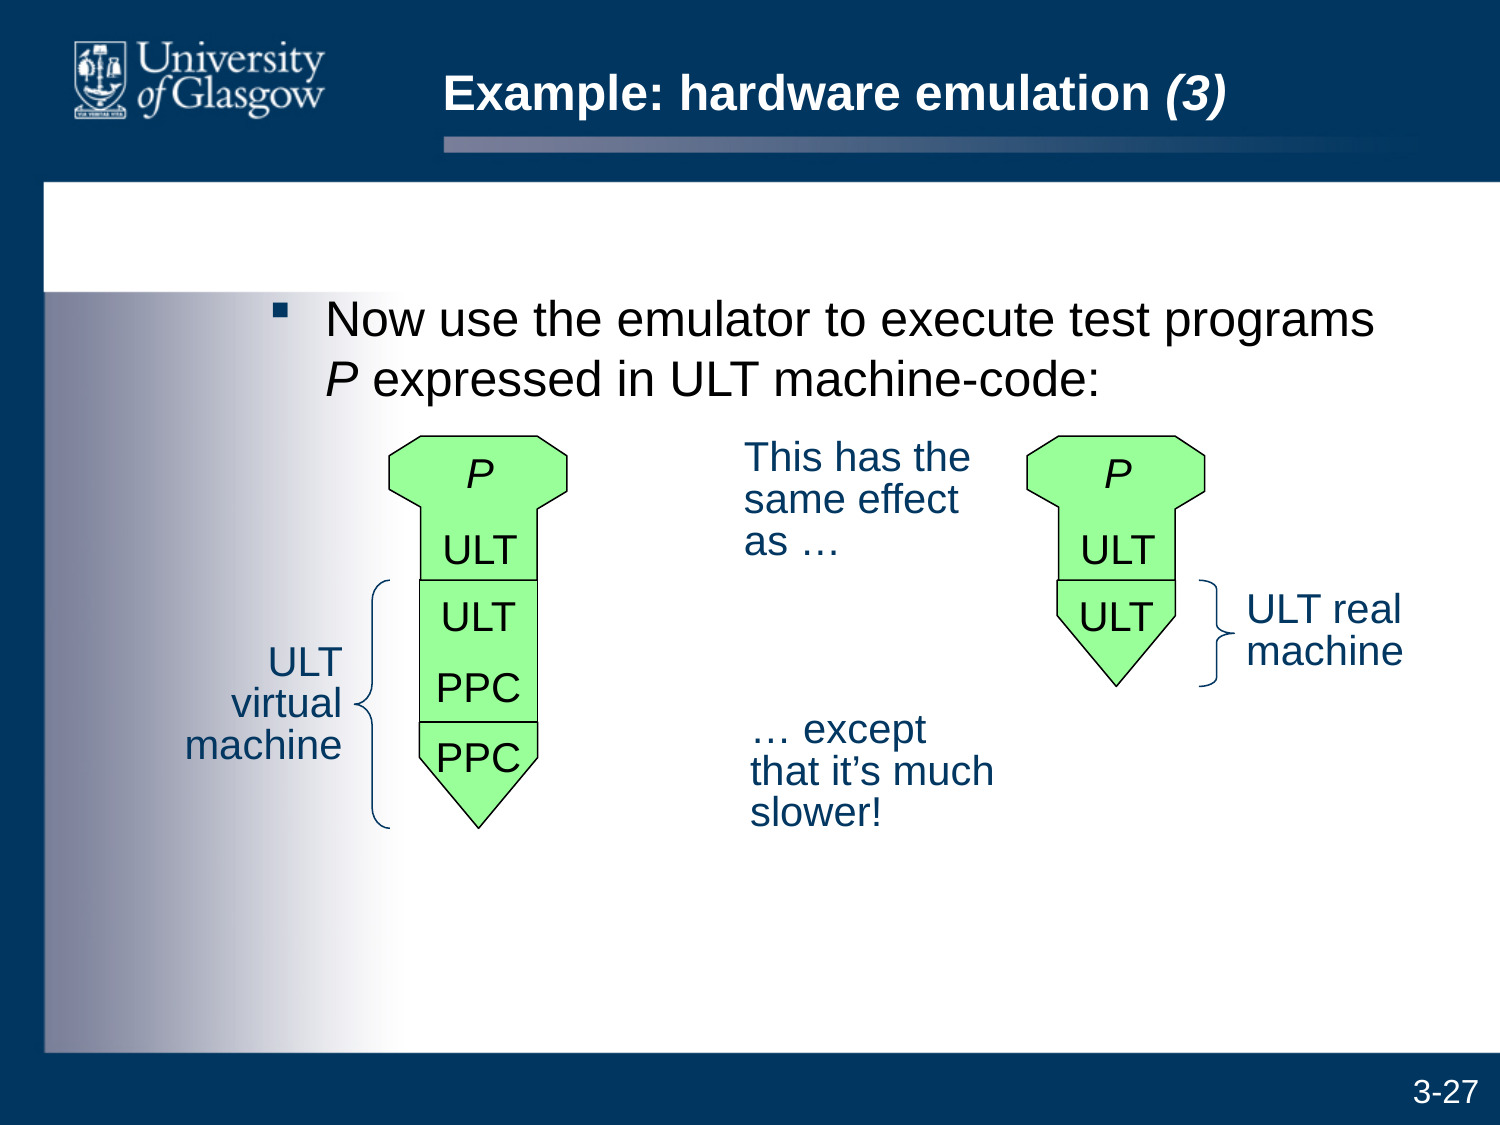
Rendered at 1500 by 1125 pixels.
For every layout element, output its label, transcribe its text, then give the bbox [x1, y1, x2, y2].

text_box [388, 435, 568, 581]
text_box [1026, 435, 1205, 581]
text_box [419, 729, 538, 829]
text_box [1198, 579, 1418, 687]
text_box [419, 590, 538, 723]
text_box This has the same effect as … [743, 438, 999, 564]
list Now use the emulator to execute test programs P expressed in ULT machine-code: [253, 278, 1435, 1038]
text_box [1056, 590, 1176, 687]
text_box … except that it’s much slower! [749, 710, 999, 836]
title Example: hardware emulation (3) [427, 30, 1436, 150]
picture [0, 0, 1500, 1125]
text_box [170, 579, 390, 829]
